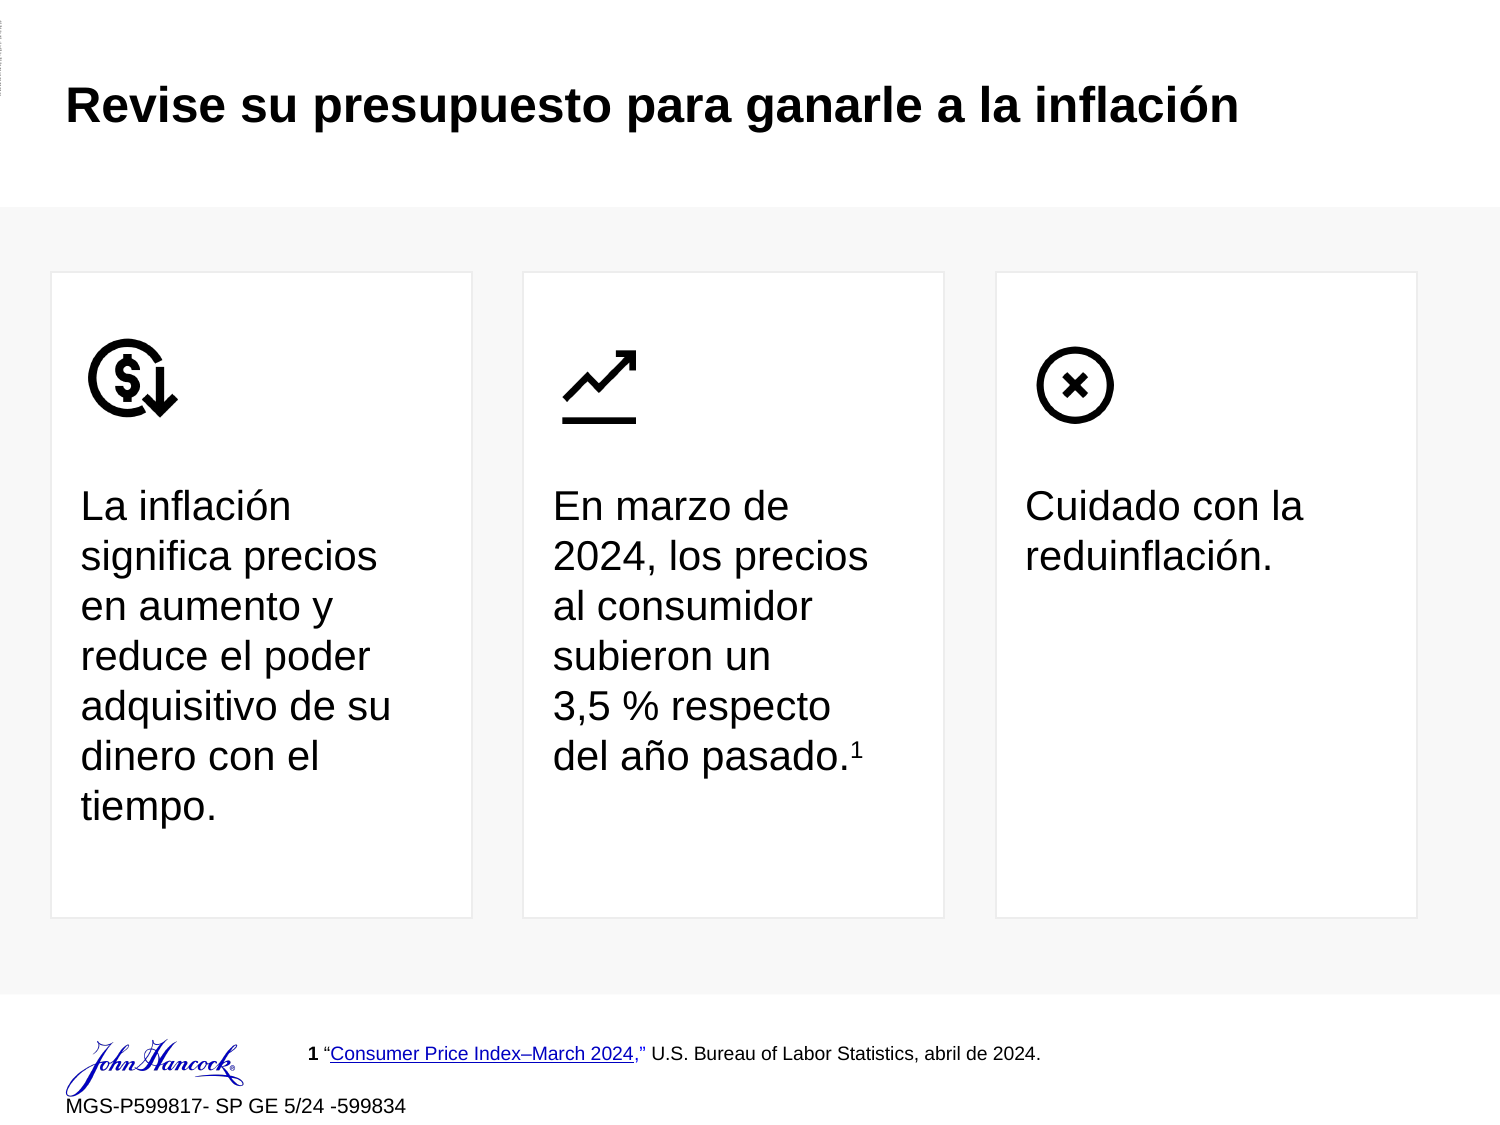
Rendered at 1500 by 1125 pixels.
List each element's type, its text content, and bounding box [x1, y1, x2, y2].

list 1 “Consumer Price Index–March 2024,” U.S. Bureau of Labor Statistics, abril de 2024. [307, 1011, 1371, 1078]
picture [558, 346, 640, 428]
text_box [0, 206, 1500, 995]
picture [83, 328, 183, 428]
picture [34, 1027, 275, 1105]
title Revise su presupuesto para ganarle a la inflación [65, 77, 1435, 206]
text_box MGS-P599817- SP GE 5/24 -599834 [50, 1085, 469, 1125]
picture [1032, 342, 1118, 428]
text_box En marzo de 2024, los precios al consumidor subieron un 3,5 % respecto del año pasado.1 [522, 271, 945, 919]
text_box La inflación significa precios en aumento y reduce el poder adquisitivo de su dinero con el tiempo. [50, 271, 473, 919]
text_box Cuidado con la reduinflación. [995, 271, 1418, 919]
